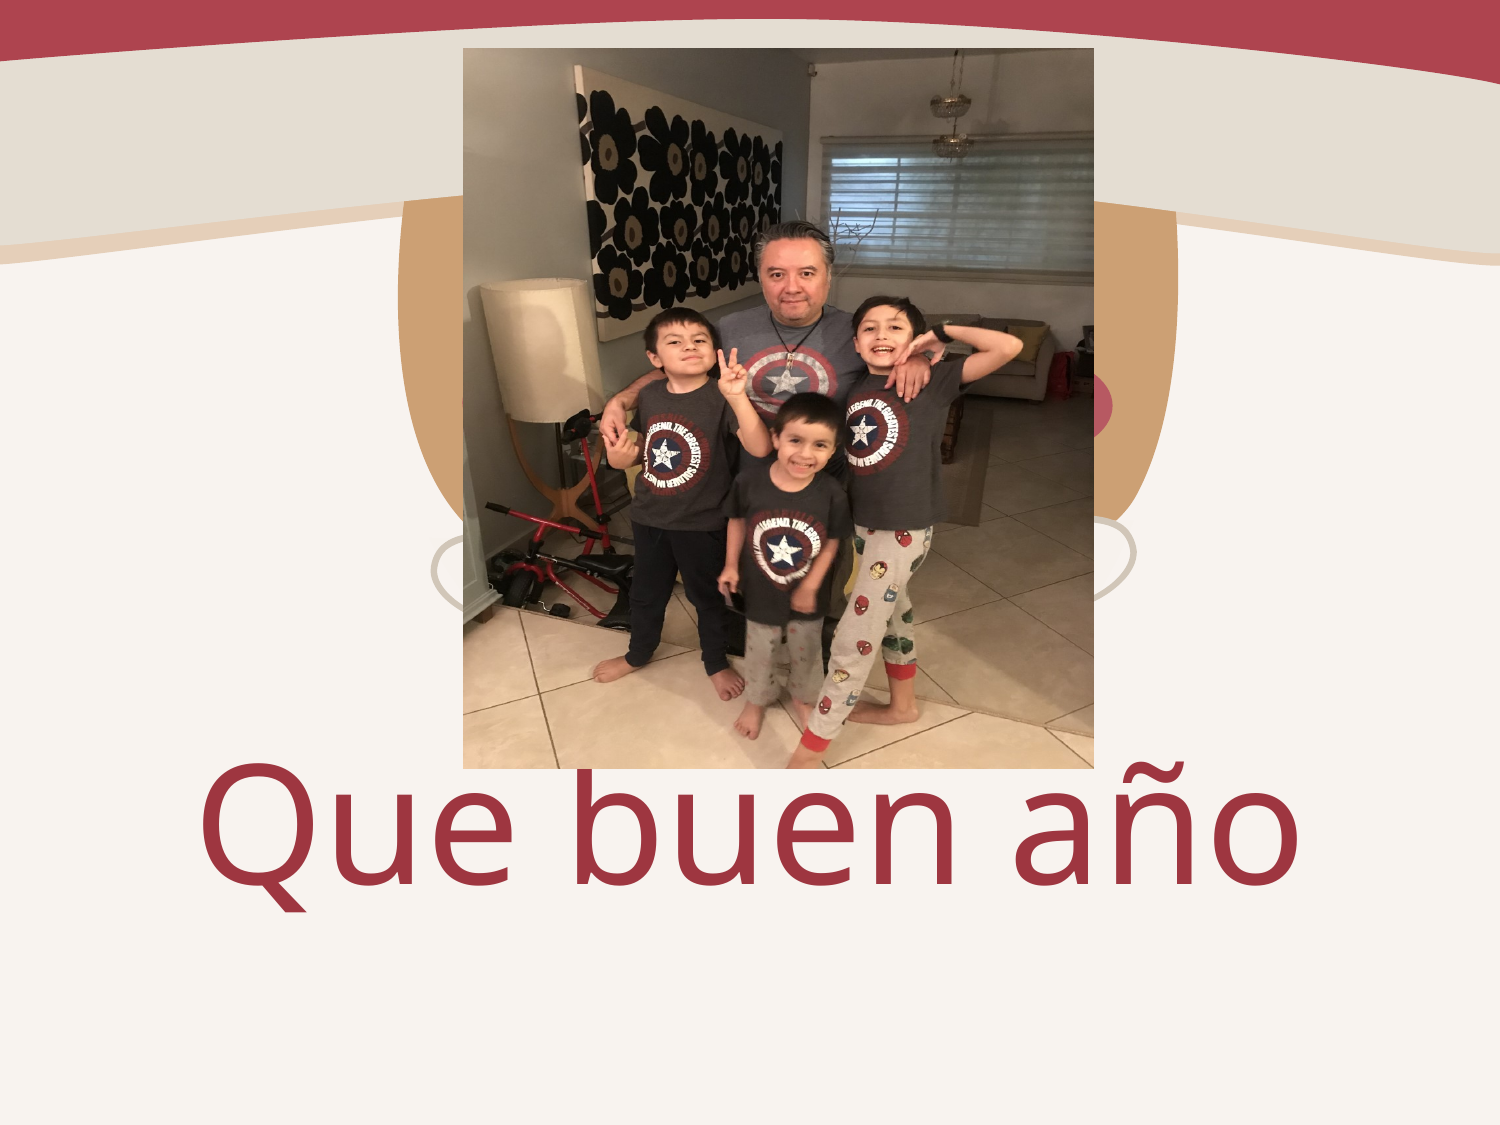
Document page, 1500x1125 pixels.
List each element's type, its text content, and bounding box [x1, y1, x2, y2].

picture [463, 48, 1094, 770]
title Que buen año [88, 702, 1412, 882]
